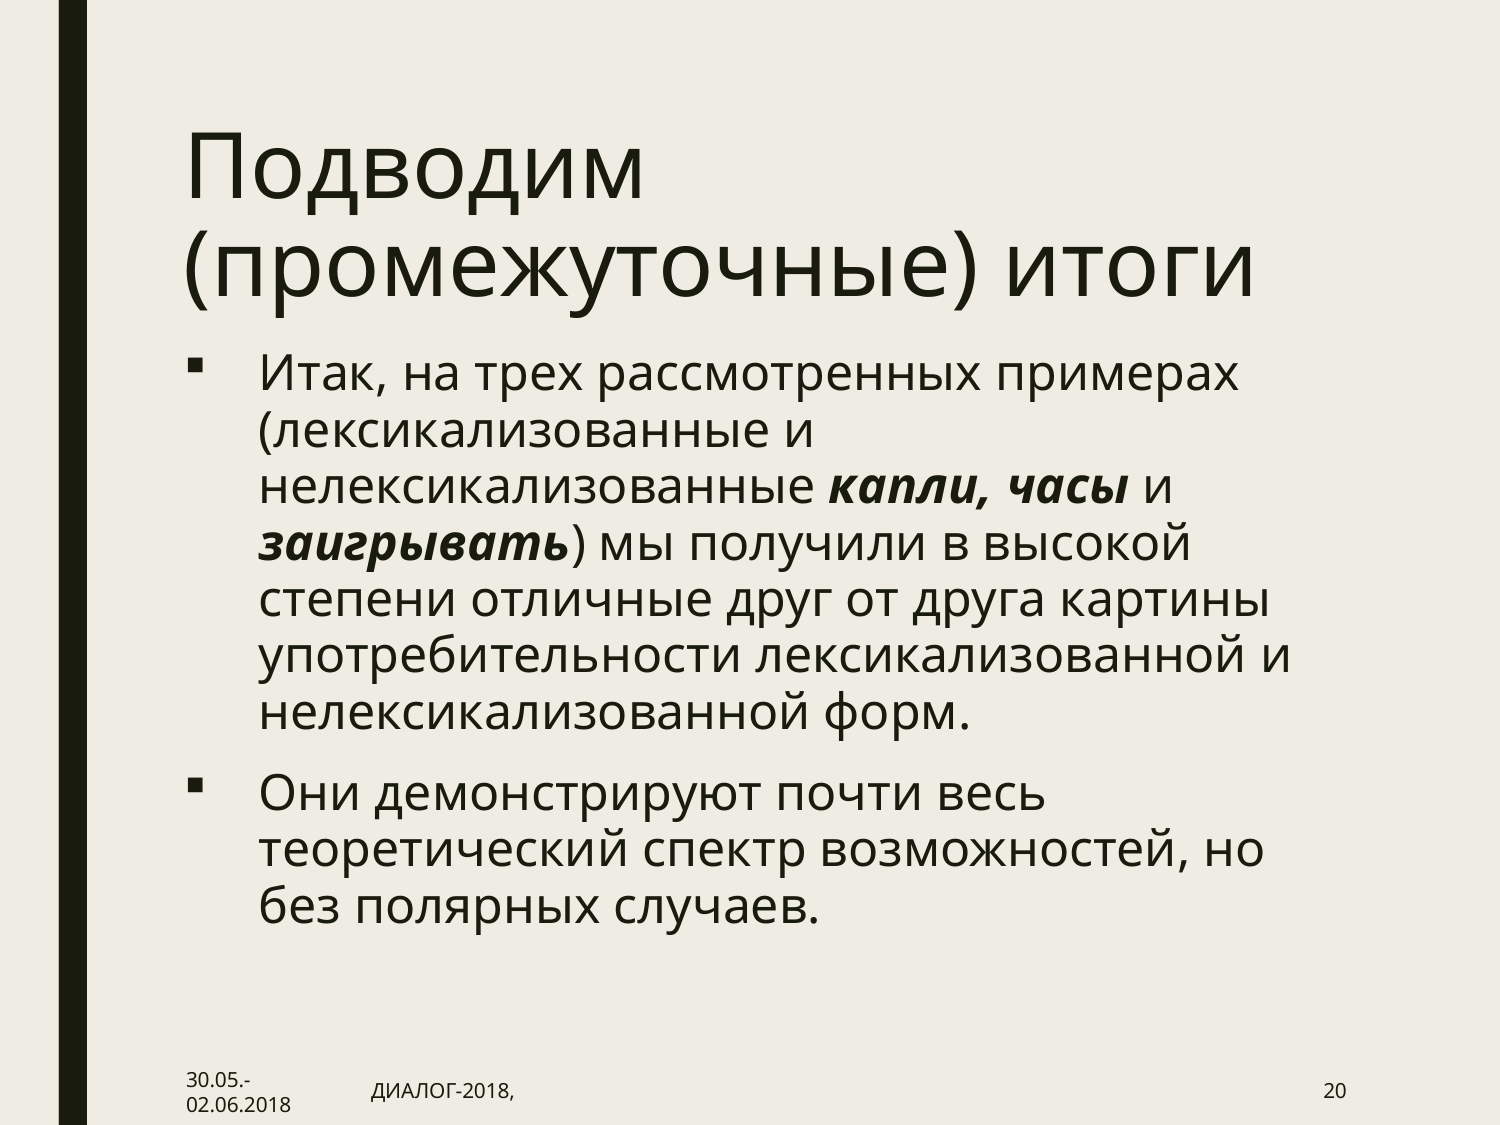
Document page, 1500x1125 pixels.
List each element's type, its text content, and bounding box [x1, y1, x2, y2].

slide_number 20 [1165, 1058, 1362, 1125]
footer ДИАЛОГ-2018, [355, 1058, 1129, 1125]
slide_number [171, 1058, 320, 1125]
title Подводим (промежуточные) итоги [168, 112, 1351, 338]
list Итак, на трех рассмотренных примерах (лексикализованные и нелексикализованные капли, часы и заигрывать) мы получили в высокой степени отличные друг от друга картины употребительности лексикализованной и нелексикализованной форм. Они демонстрируют почти весь теоретический спектр возможностей, но без полярных случаев. [168, 338, 1351, 963]
